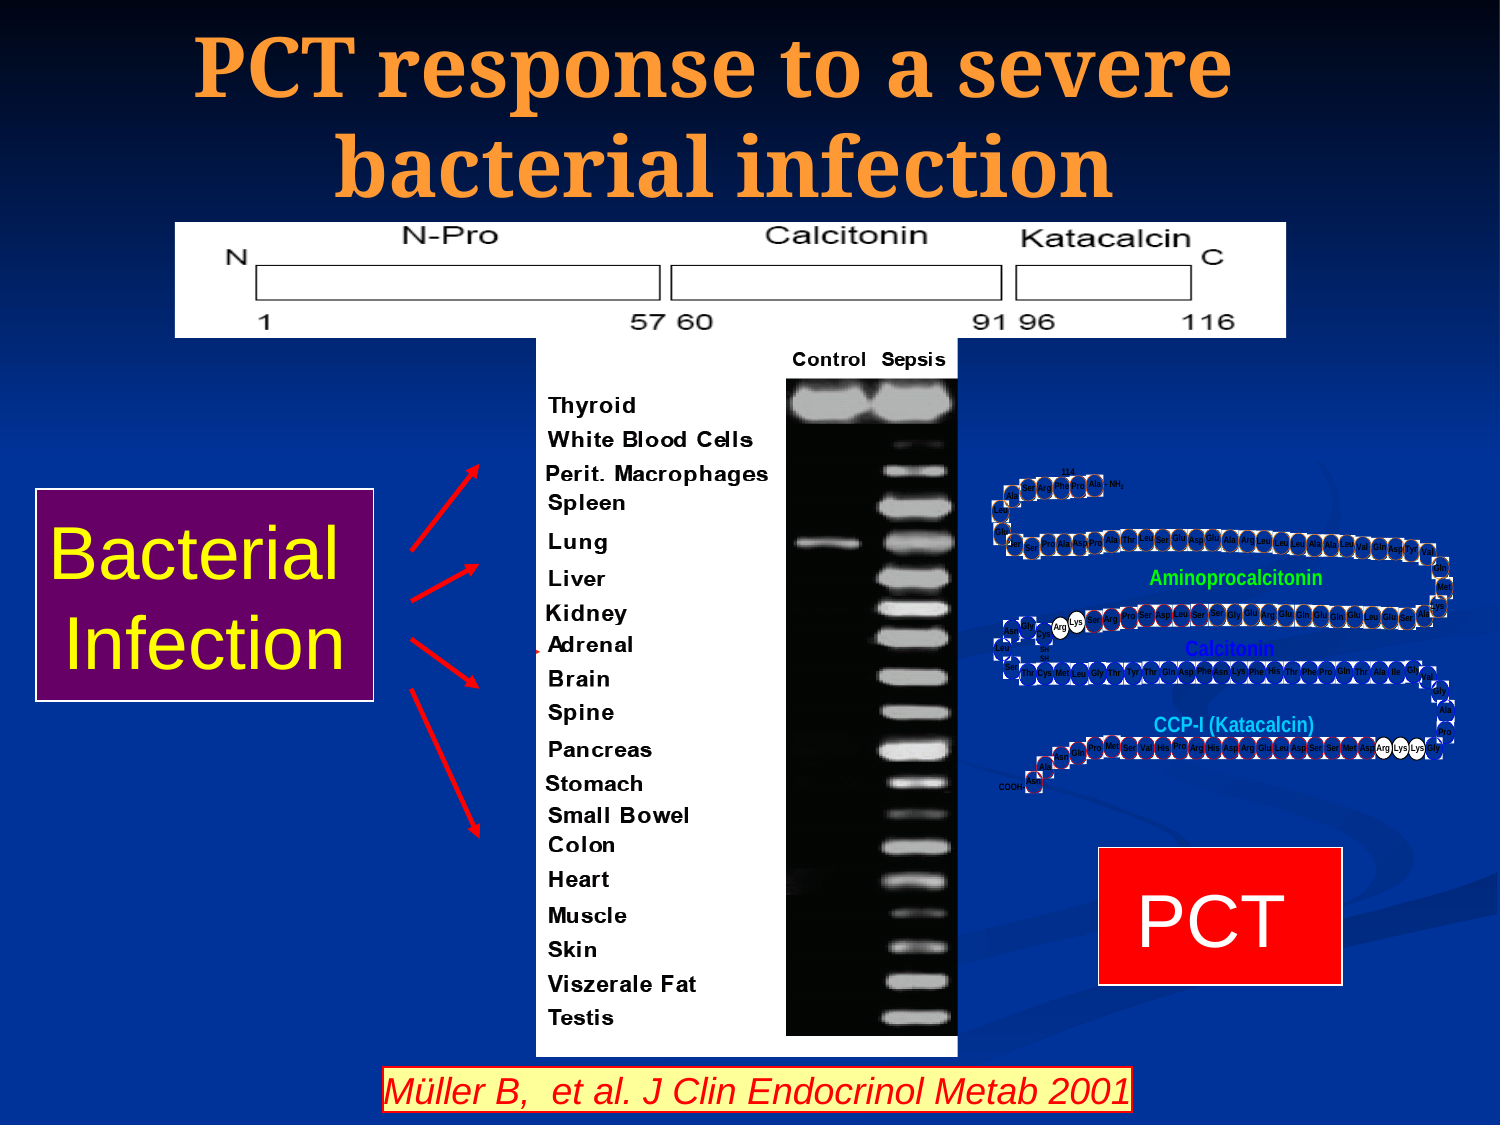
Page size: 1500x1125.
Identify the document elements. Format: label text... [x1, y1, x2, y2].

title PCT response to a severe bacterial infection [27, 27, 1423, 201]
text_box [411, 638, 480, 689]
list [985, 463, 1462, 797]
text_box [411, 563, 480, 602]
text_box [1098, 847, 1343, 986]
picture [174, 222, 1287, 1057]
text_box [410, 688, 481, 839]
text_box Bacterial Infection [36, 488, 374, 702]
text_box [411, 463, 480, 552]
text_box Müller B, et al. J Clin Endocrinol Metab 2001 [382, 1067, 1132, 1113]
